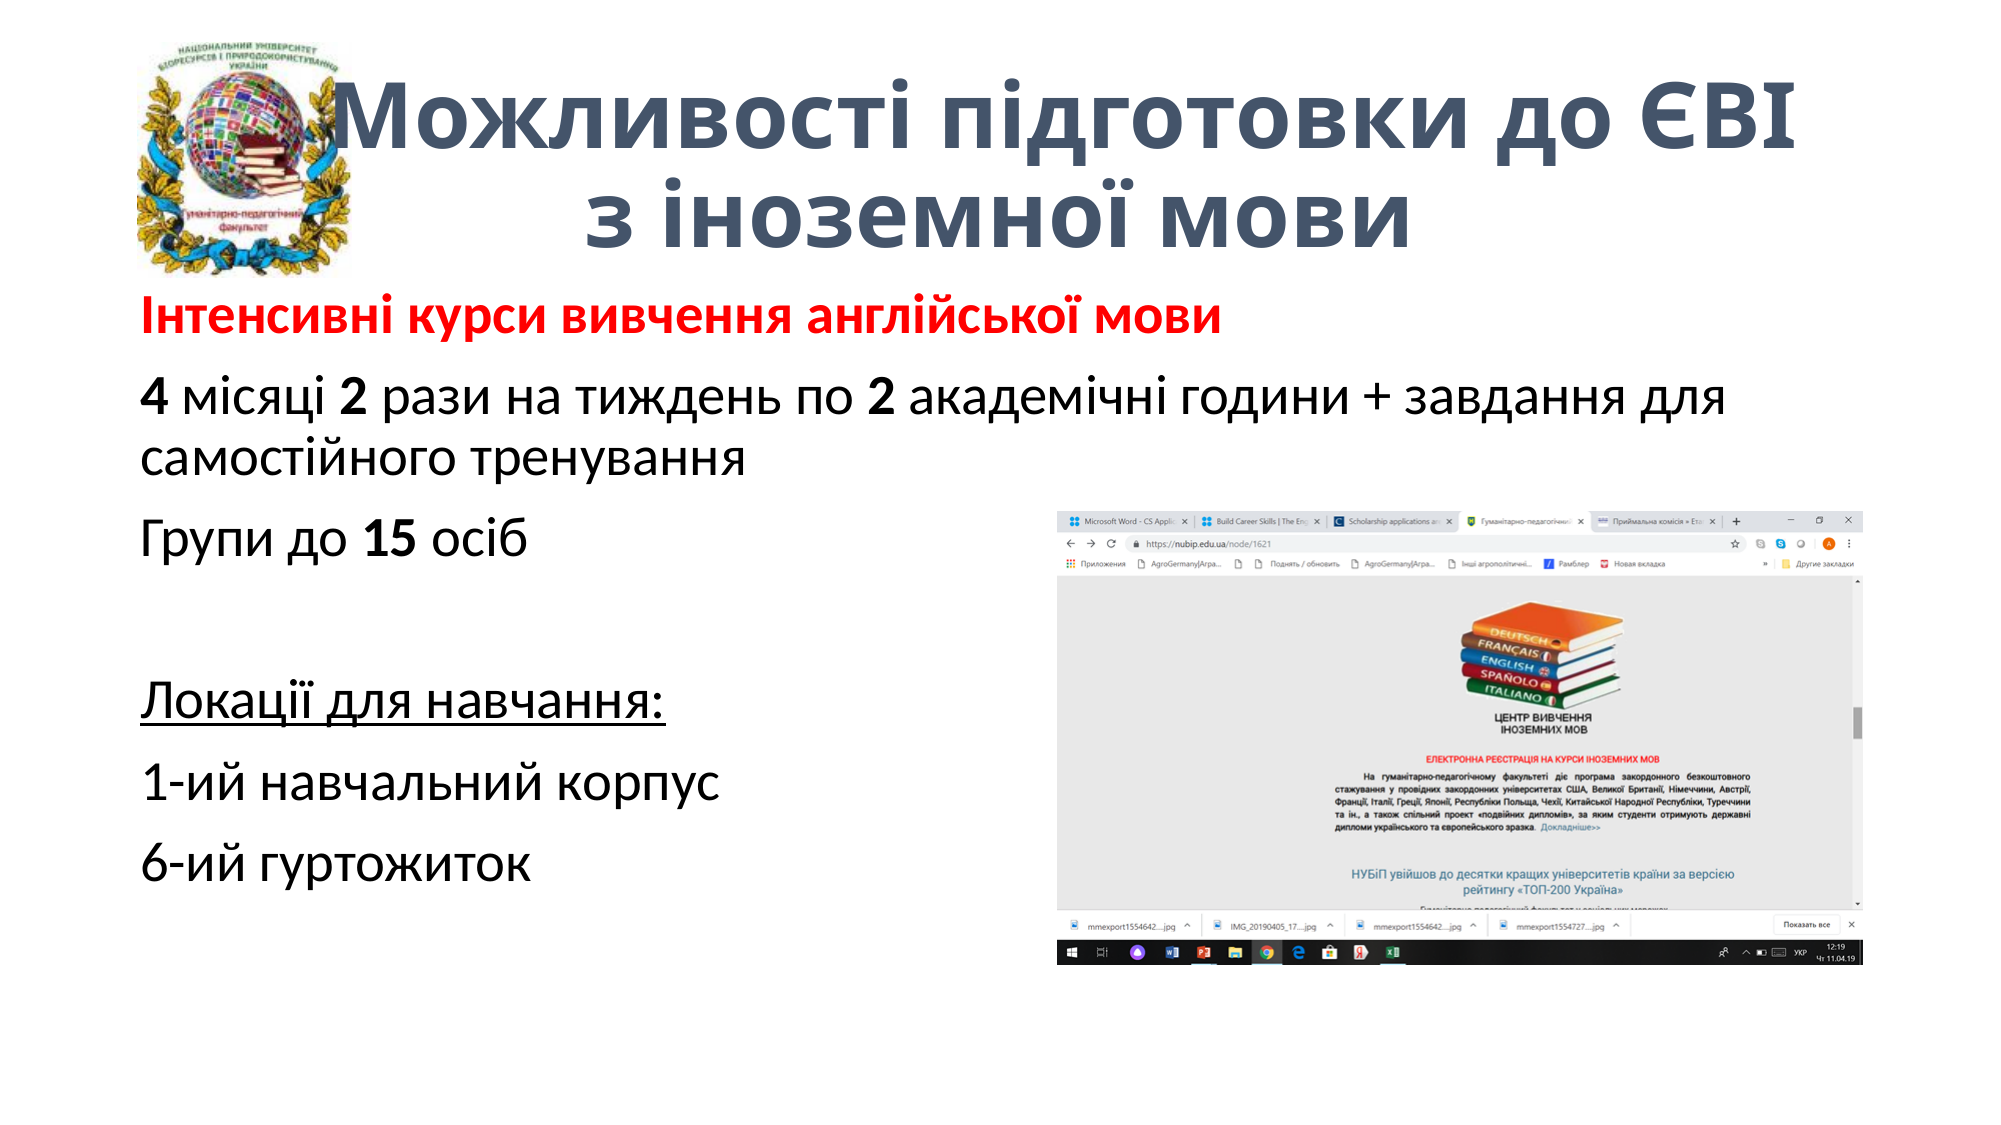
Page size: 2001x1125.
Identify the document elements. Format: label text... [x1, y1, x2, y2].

picture [1057, 511, 1863, 965]
list Інтенсивні курси вивчення англійської мови 4 місяці 2 рази на тиждень по 2 академічні години + завдання для самостійного тренування Групи до 15 осіб Локації для навчання: 1-ий навчальний корпус 6-ий гуртожиток [125, 277, 1903, 1069]
title Можливості підготовки до ЄВІ з іноземної мови [352, 59, 1863, 277]
picture [137, 42, 352, 278]
